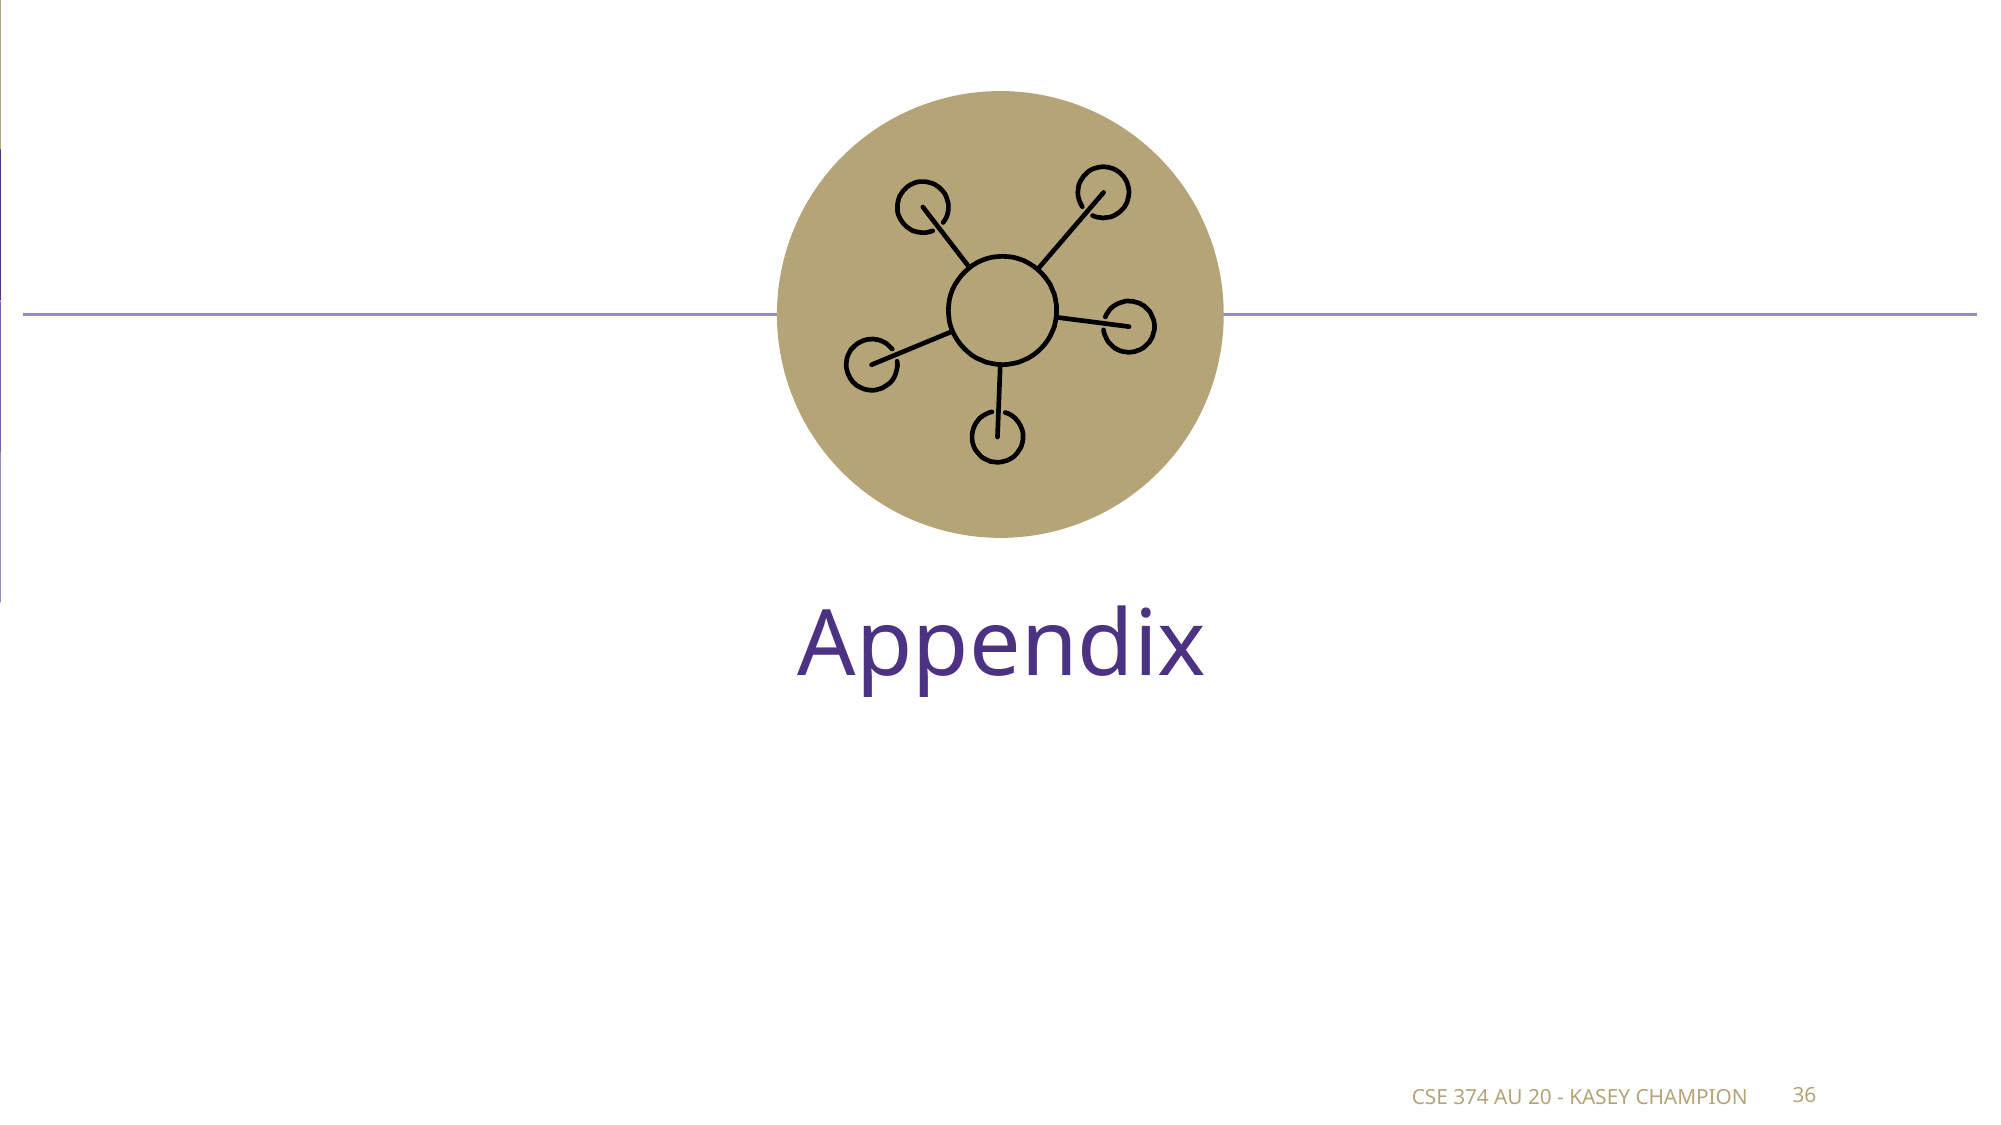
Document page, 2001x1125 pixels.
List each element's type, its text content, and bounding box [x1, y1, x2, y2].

slide_number ‹#› [1777, 1073, 1938, 1119]
footer CSE 374 AU 20 - KASEY CHAMPION [794, 1073, 1763, 1119]
title Appendix [543, 565, 1461, 732]
